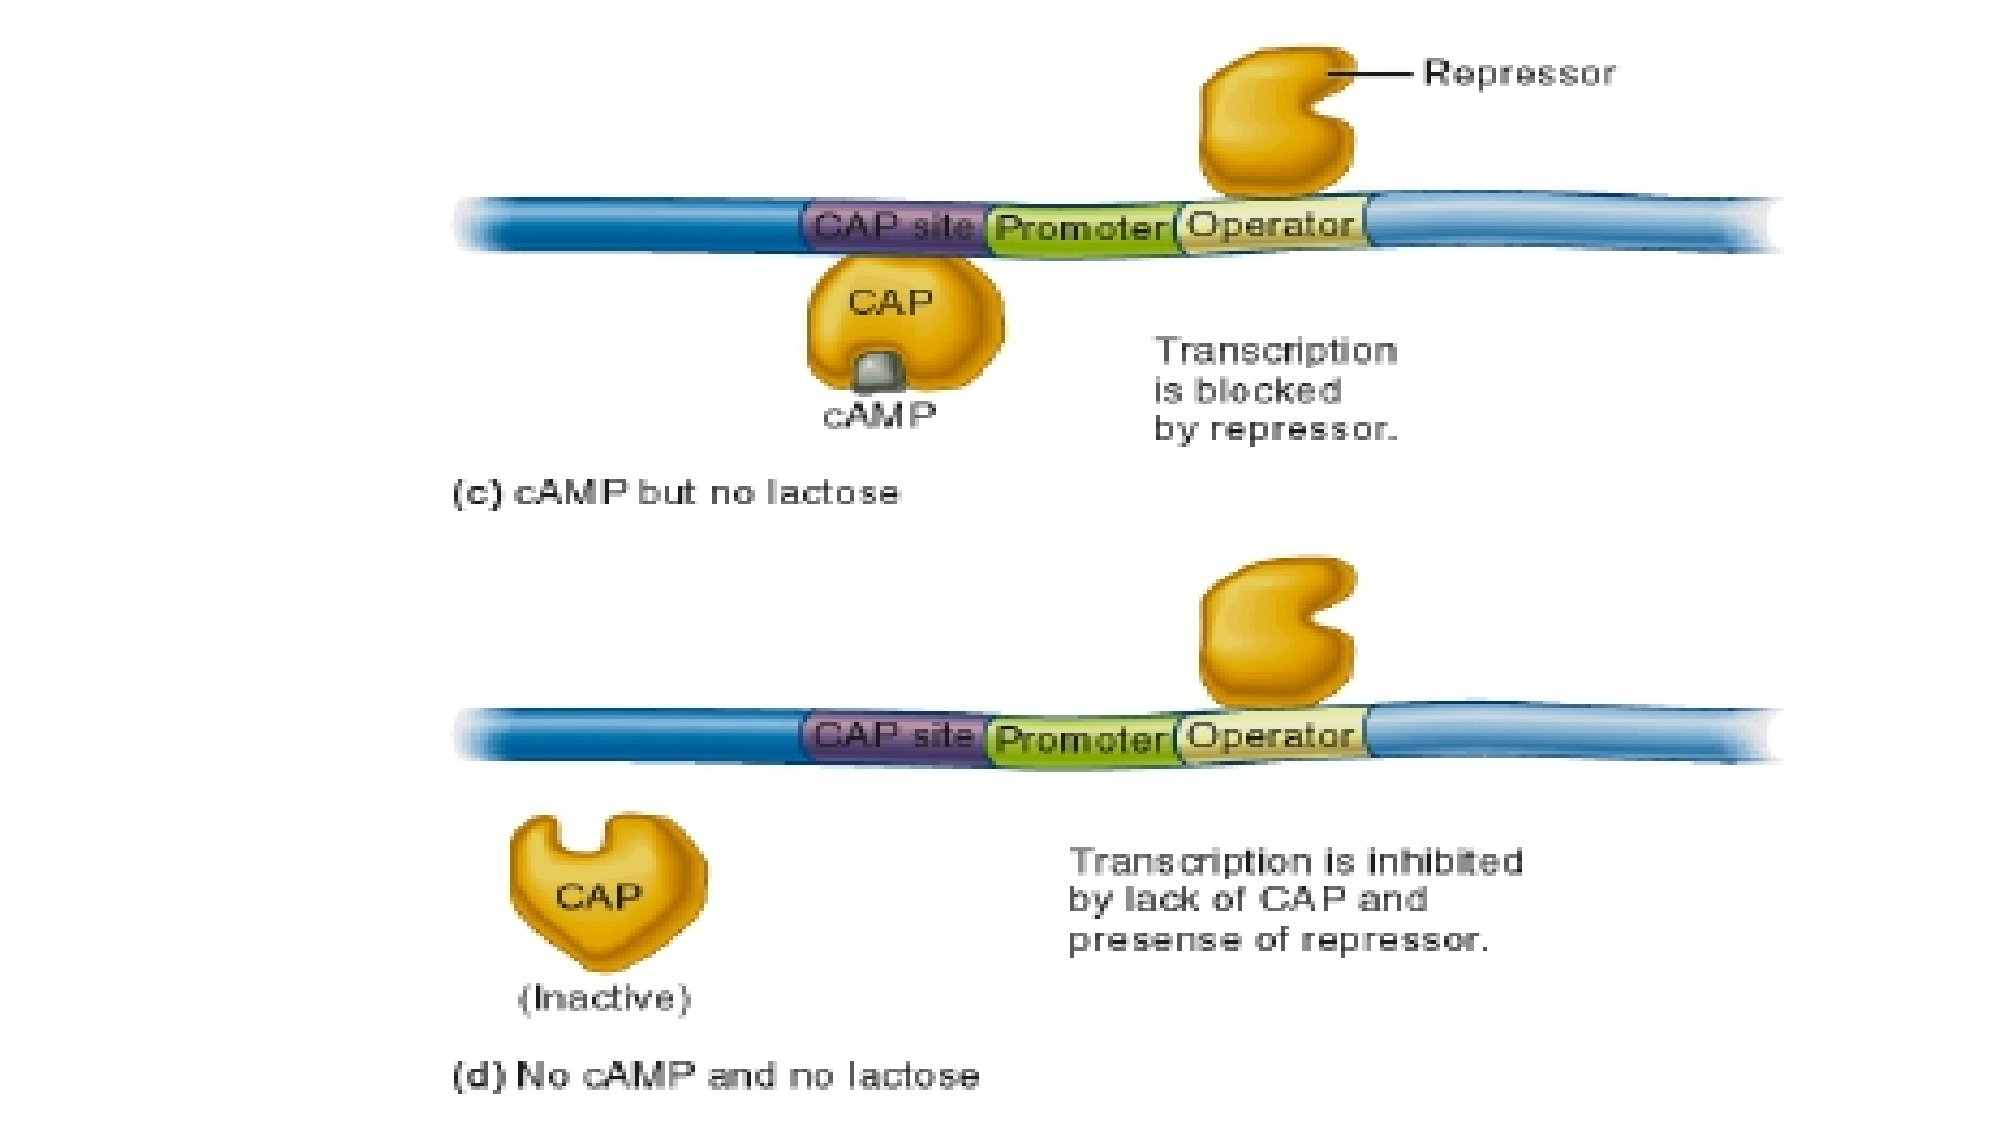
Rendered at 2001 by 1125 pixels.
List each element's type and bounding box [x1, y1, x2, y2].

picture [252, 0, 1815, 1112]
